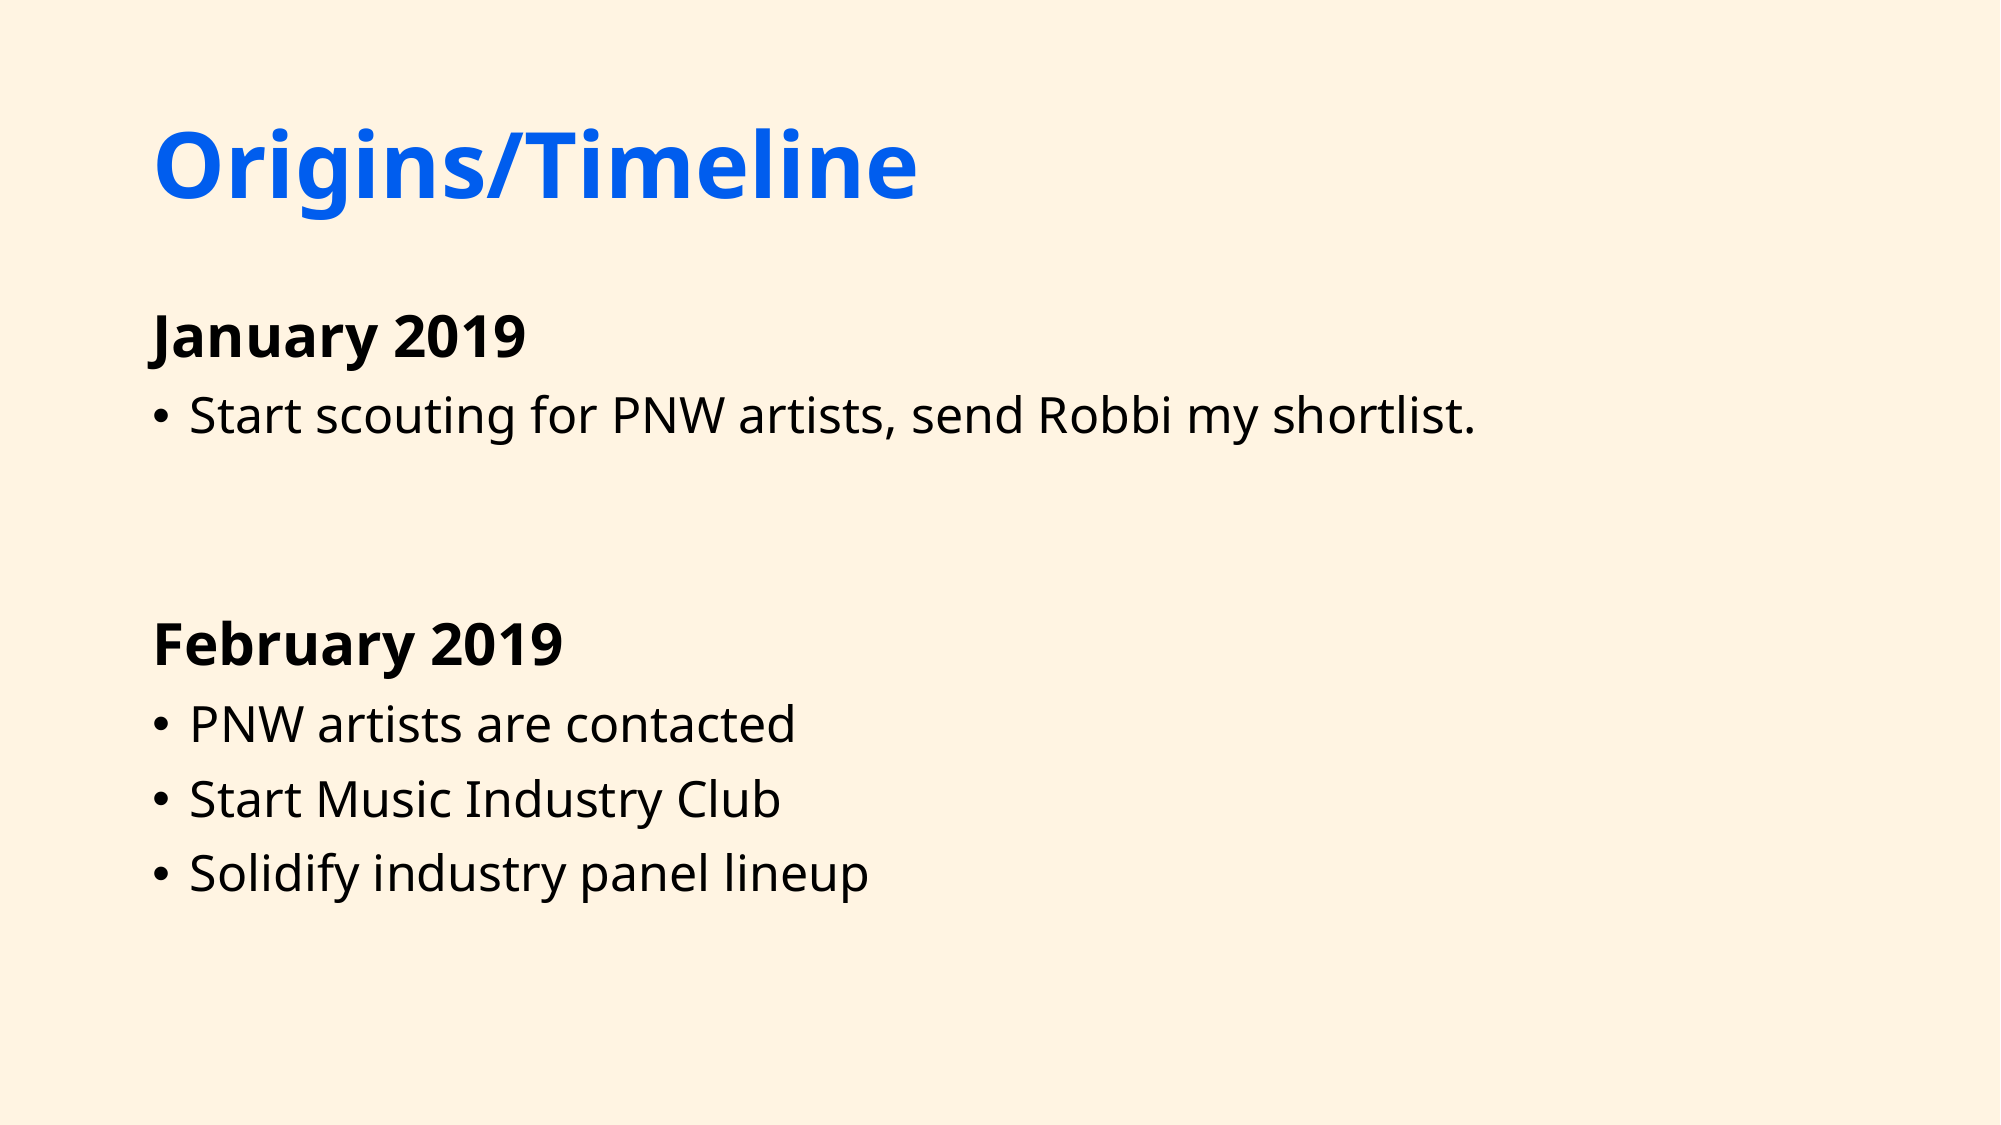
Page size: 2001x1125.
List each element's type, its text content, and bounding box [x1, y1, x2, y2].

list January 2019 Start scouting for PNW artists, send Robbi my shortlist. February 2019 PNW artists are contacted Start Music Industry Club Solidify industry panel lineup [137, 299, 1863, 1014]
title Origins/Timeline [137, 59, 1863, 278]
